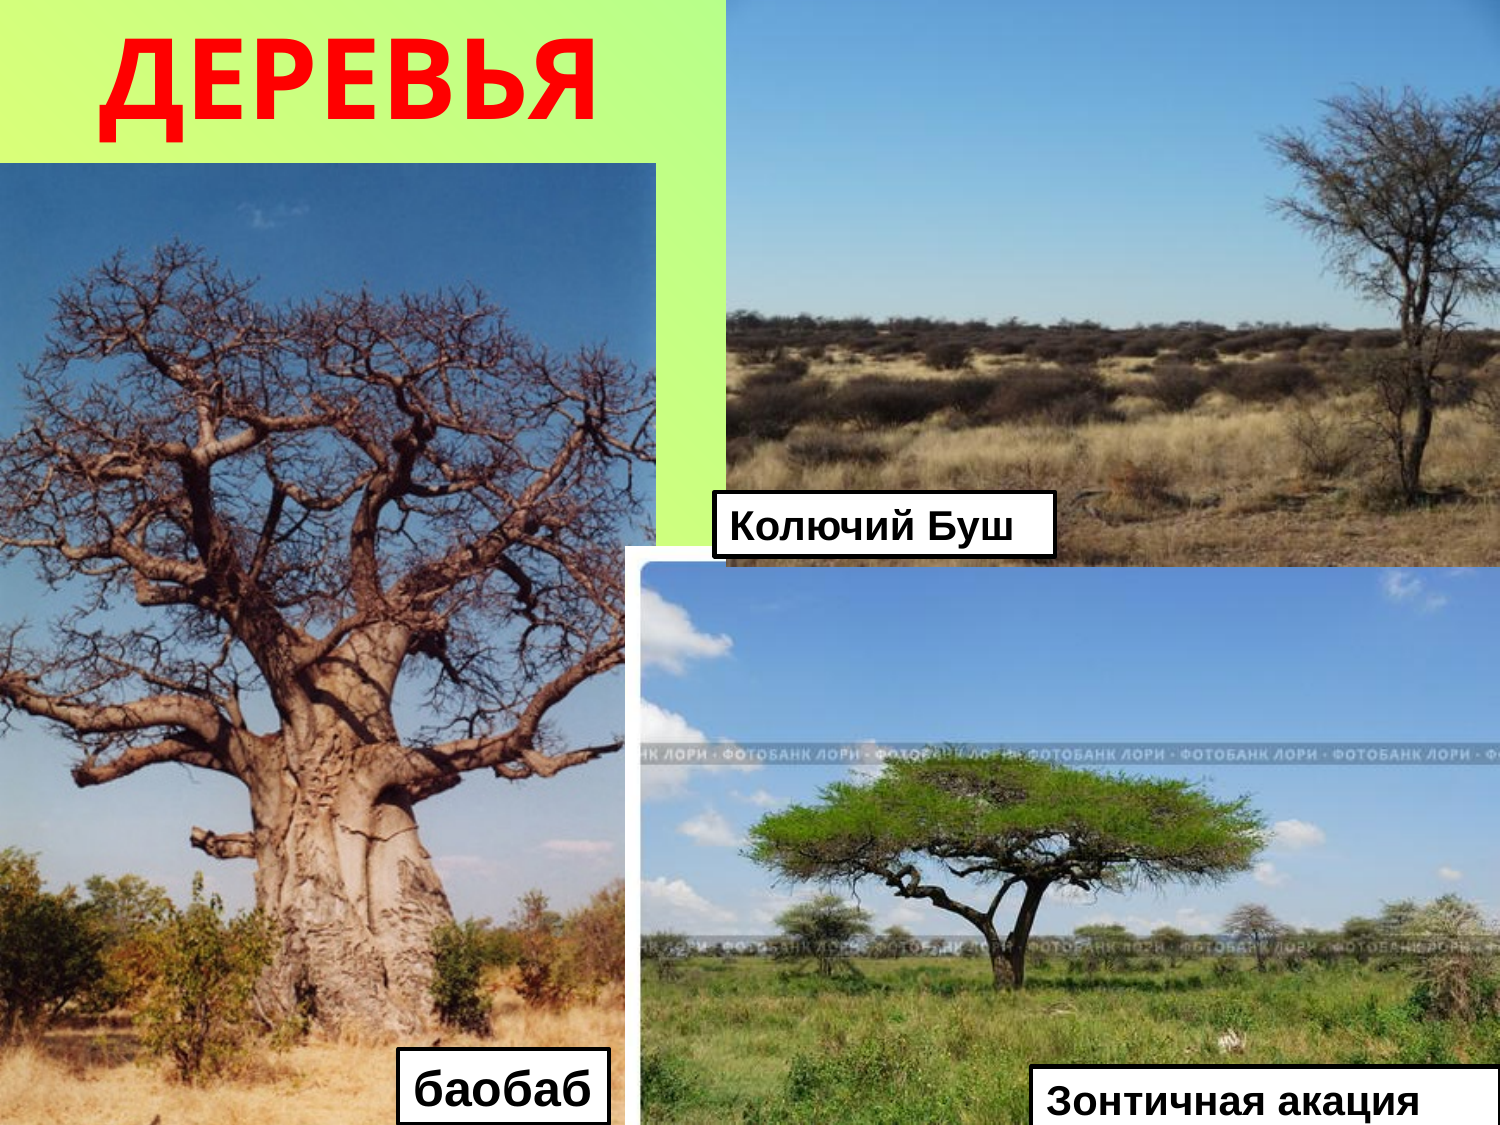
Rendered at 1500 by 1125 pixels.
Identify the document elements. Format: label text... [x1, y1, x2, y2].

picture [0, 0, 1500, 1125]
text_box Деревья [84, 0, 619, 150]
text_box Колючий Буш [712, 490, 720, 544]
